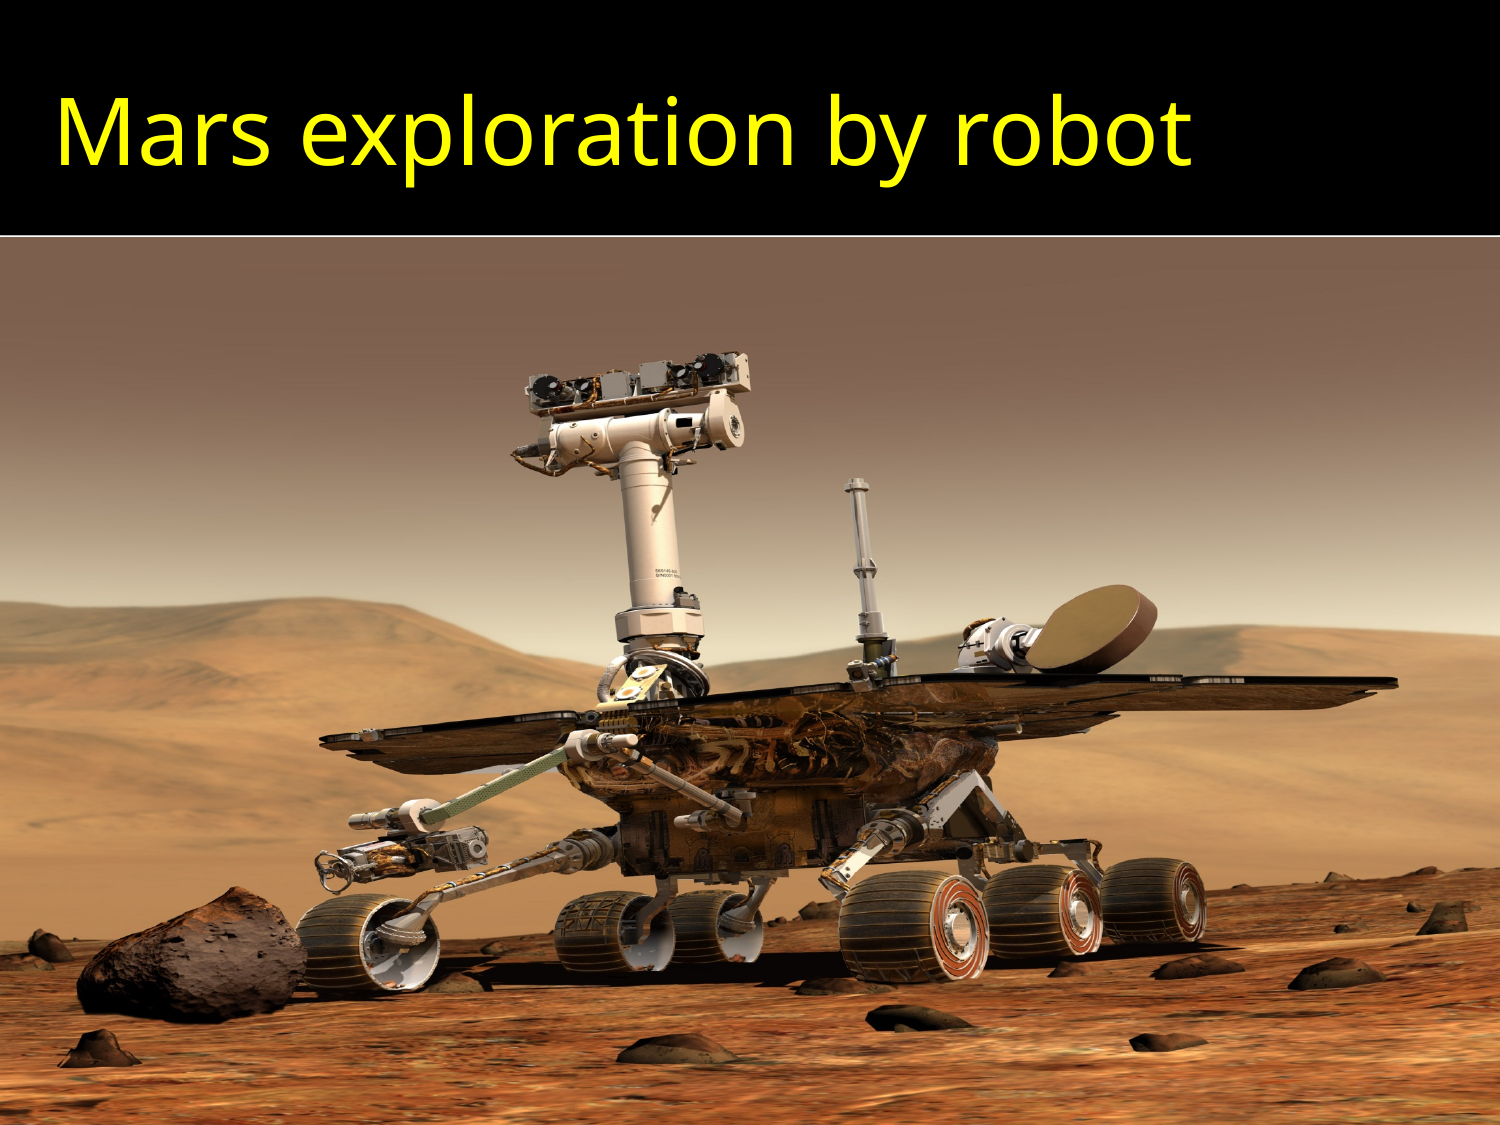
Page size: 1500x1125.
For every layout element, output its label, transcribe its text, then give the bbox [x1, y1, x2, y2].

title Mars exploration by robot [37, 25, 1388, 231]
picture [0, 237, 1500, 1125]
